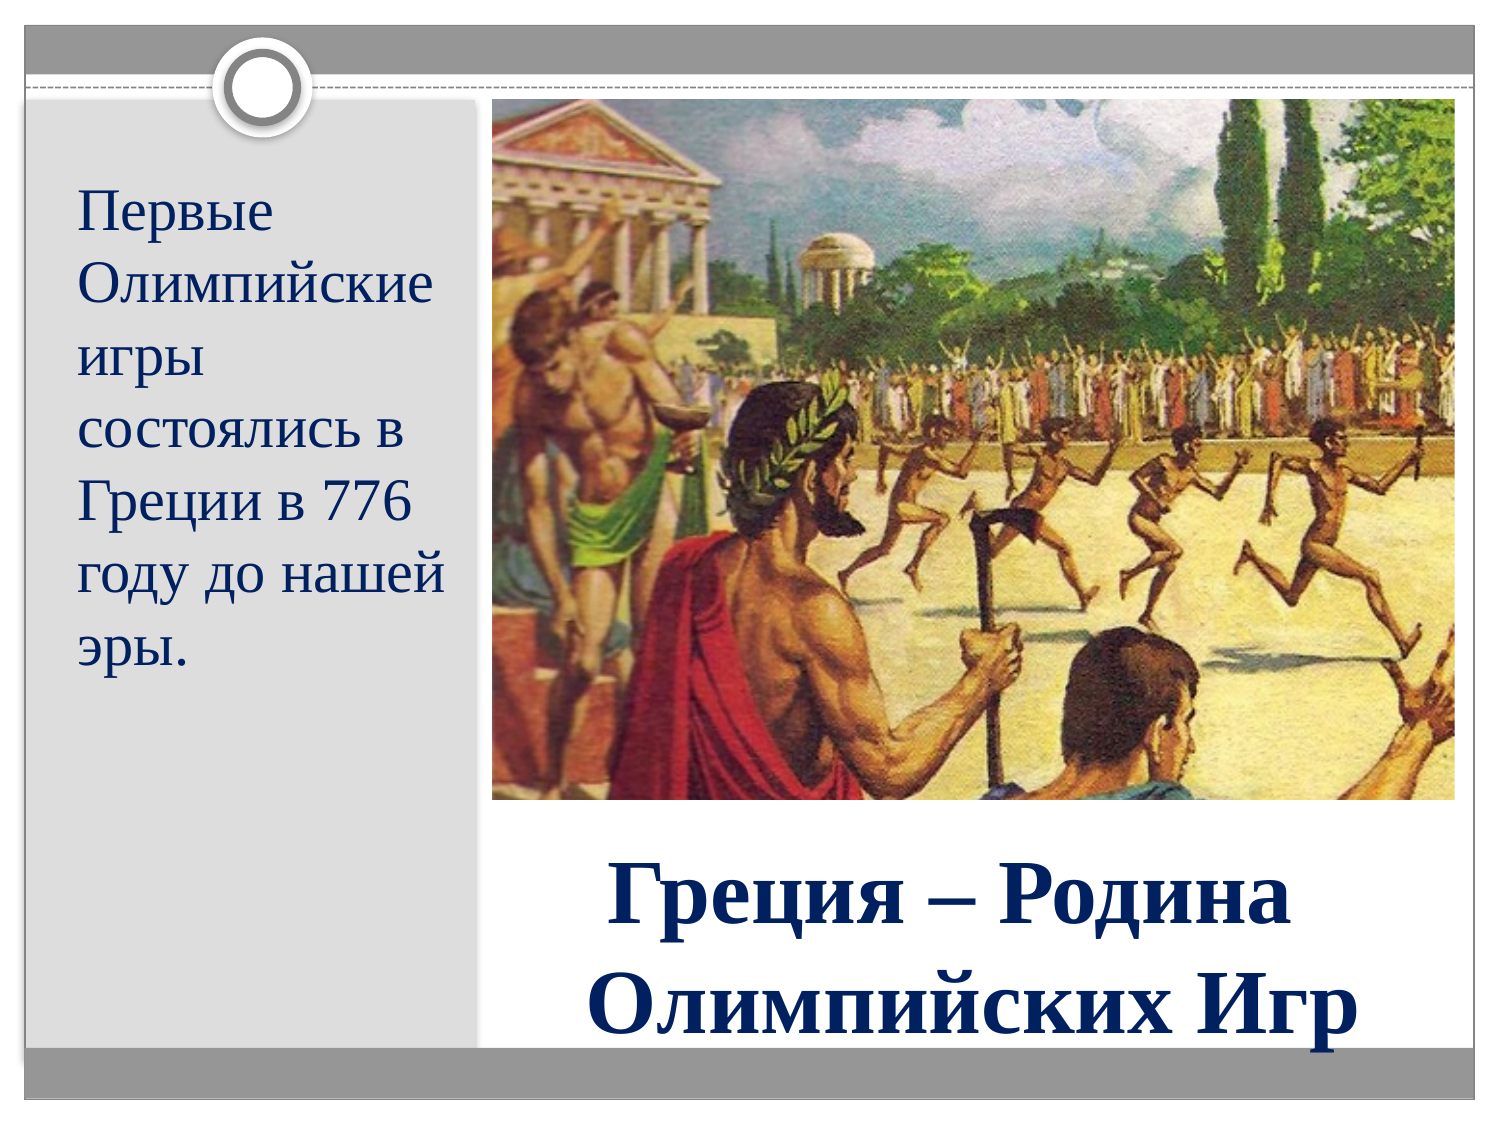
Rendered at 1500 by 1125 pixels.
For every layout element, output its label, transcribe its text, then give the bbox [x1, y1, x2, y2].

title Греция – Родина Олимпийских Игр [492, 825, 1455, 1025]
list Первые Олимпийские игры состоялись в Греции в 776 году до нашей эры. [62, 162, 463, 1025]
picture [491, 99, 1455, 801]
